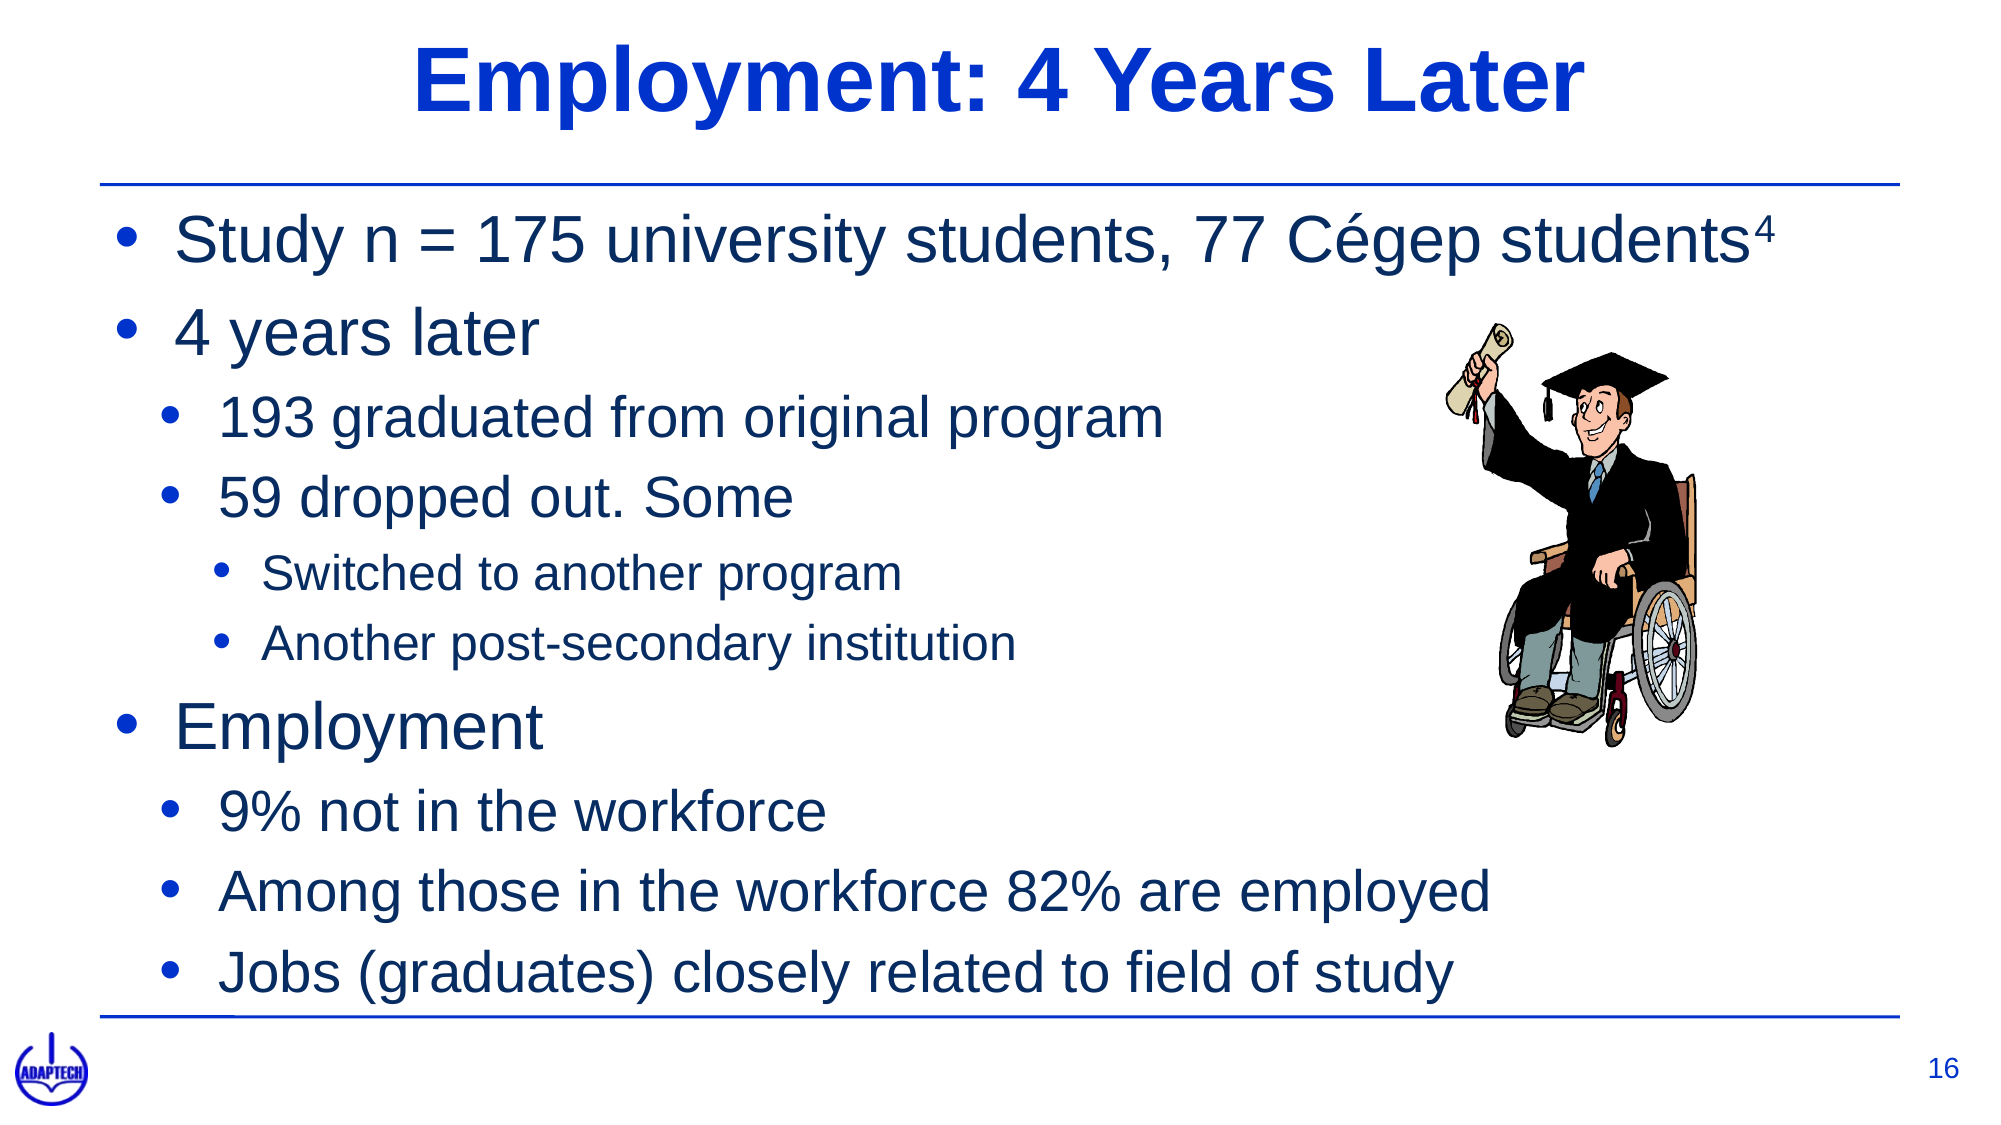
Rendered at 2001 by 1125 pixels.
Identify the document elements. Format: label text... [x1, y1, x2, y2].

picture [1439, 317, 1705, 756]
picture [15, 1032, 88, 1106]
slide_number 16 [1887, 1042, 2000, 1106]
list Study n = 175 university students, 77 Cégep students4 4 years later 193 graduated from original program 59 dropped out. Some Switched to another program Another post-secondary institution Employment 9% not in the workforce Among those in the workforce 82% are employed Jobs (graduates) closely related to field of study [99, 188, 1900, 991]
title Employment: 4 Years Later [99, 24, 1900, 138]
